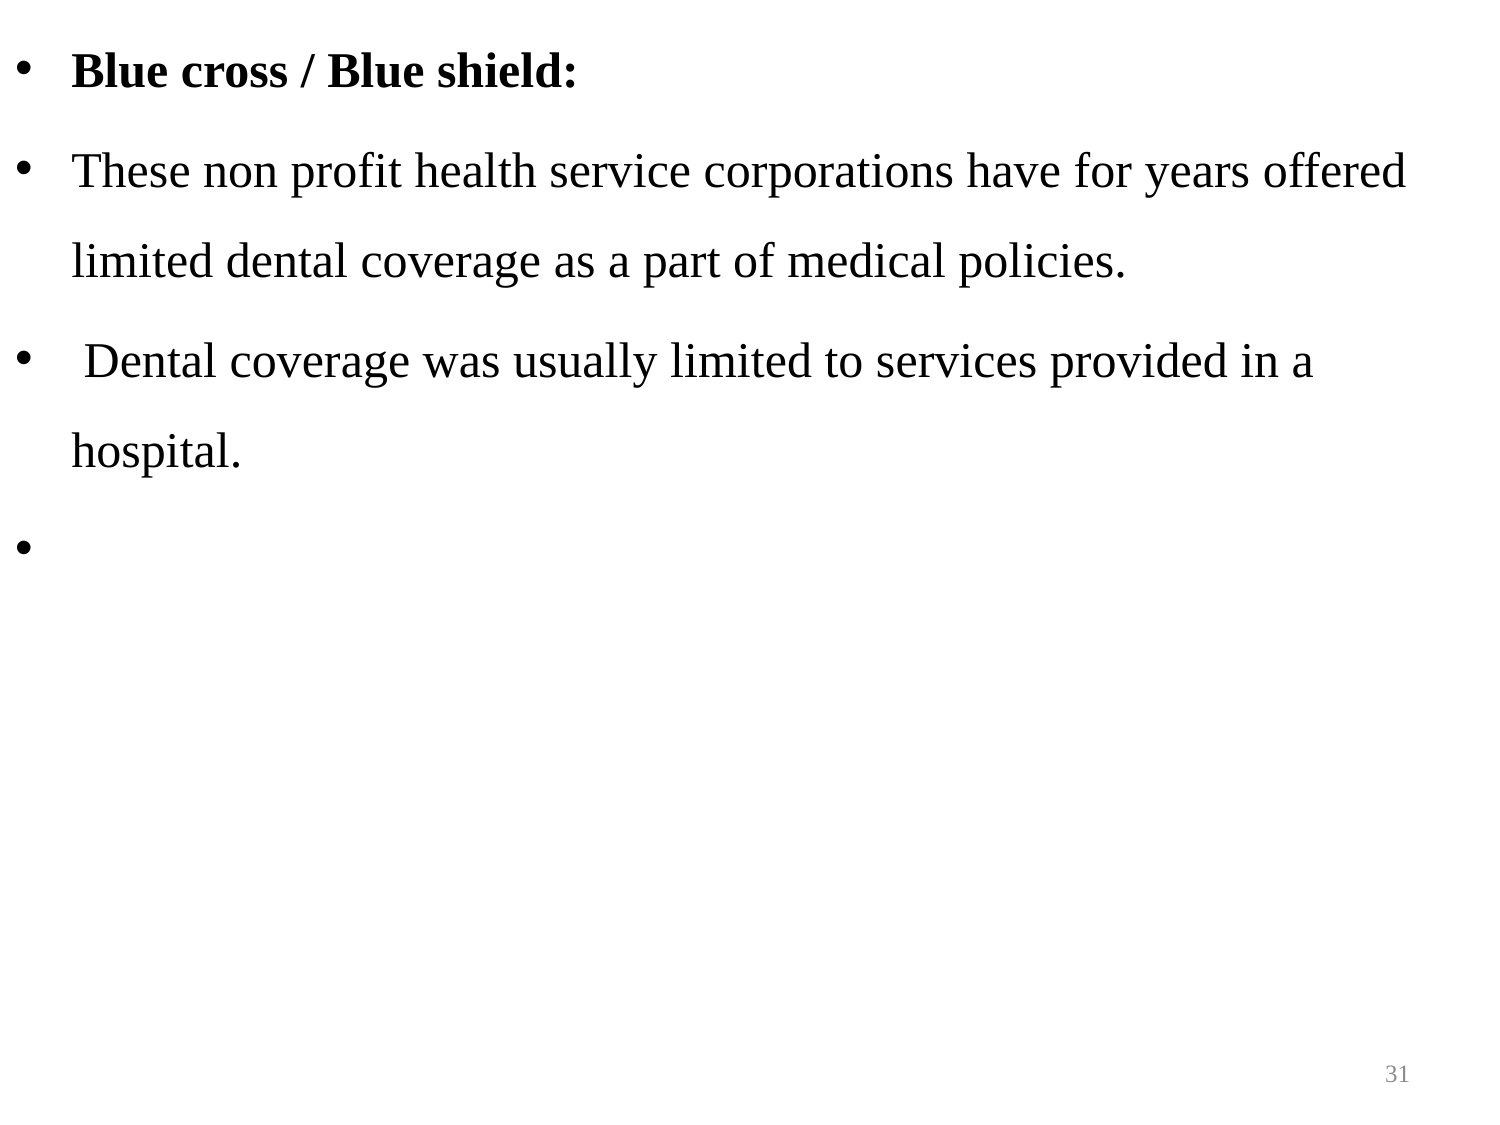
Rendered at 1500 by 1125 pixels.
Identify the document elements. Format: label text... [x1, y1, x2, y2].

list Blue cross / Blue shield: These non profit health service corporations have for years offered limited dental coverage as a part of medical policies. Dental coverage was usually limited to services provided in a hospital. [0, 0, 1500, 1005]
slide_number 31 [1074, 1042, 1425, 1103]
